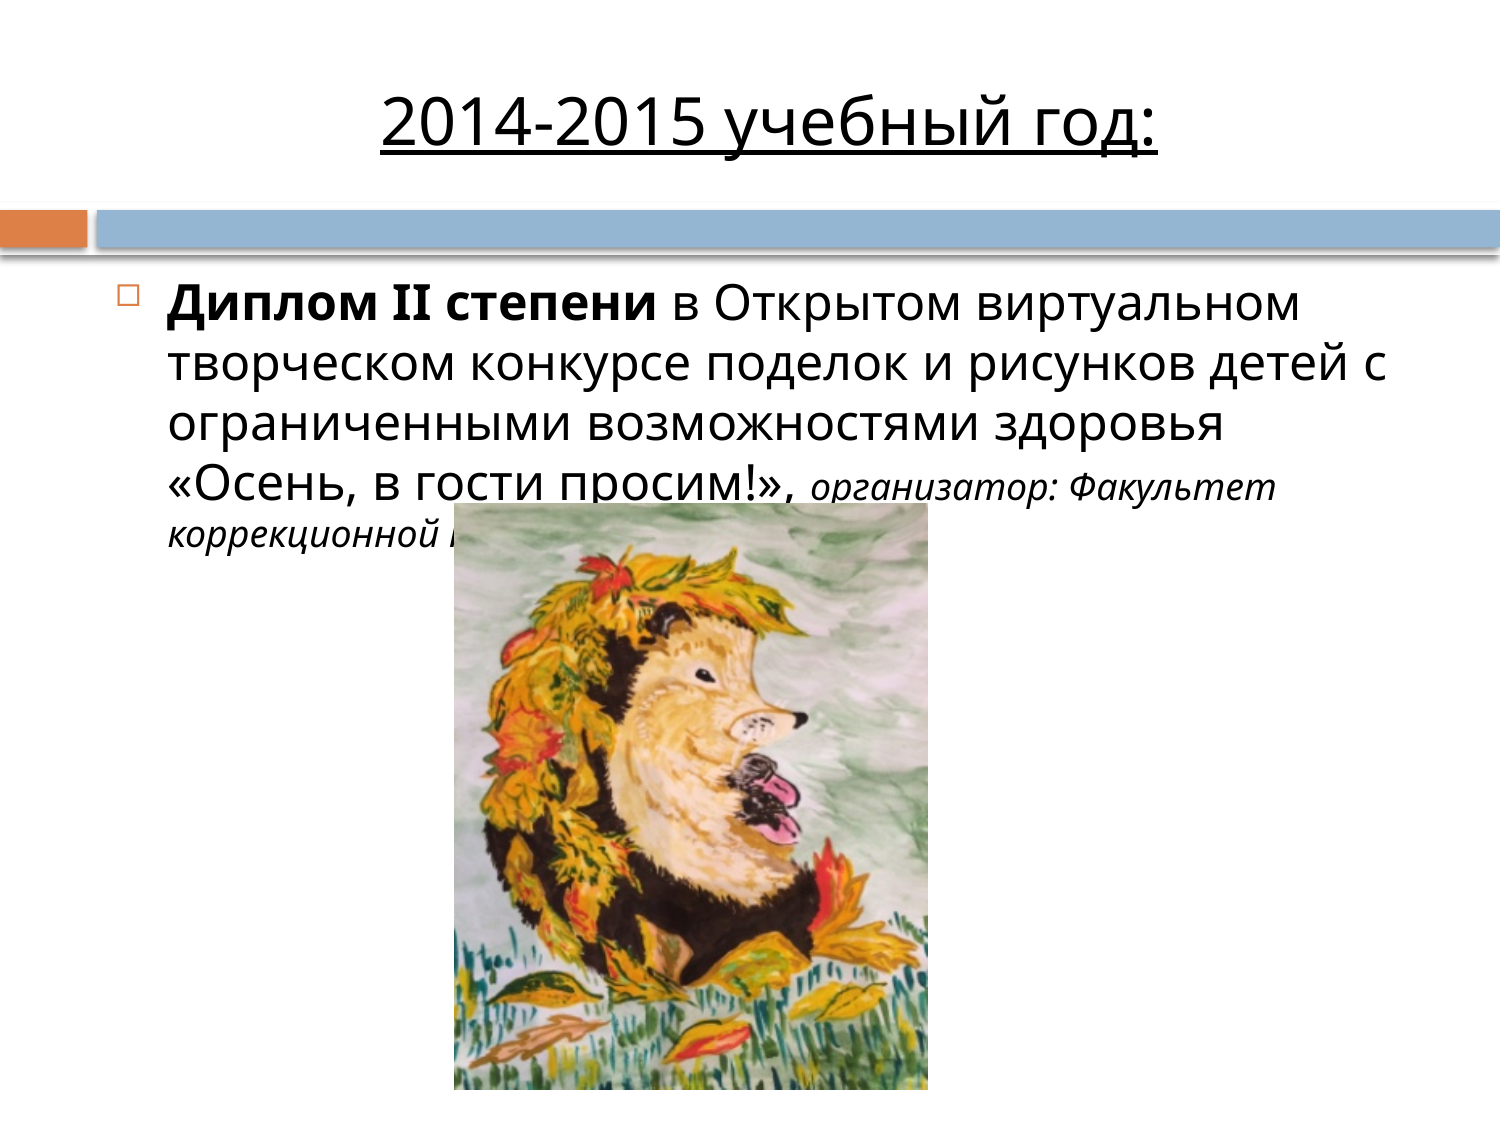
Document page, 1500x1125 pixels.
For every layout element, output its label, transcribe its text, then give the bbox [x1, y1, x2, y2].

picture [454, 503, 928, 1090]
title 2014-2015 учебный год: [100, 37, 1438, 200]
list Диплом II степени в Открытом виртуальном творческом конкурсе поделок и рисунков детей с ограниченными возможностями здоровья «Осень, в гости просим!», организатор: Факультет коррекционной педагогики [100, 262, 1438, 1000]
